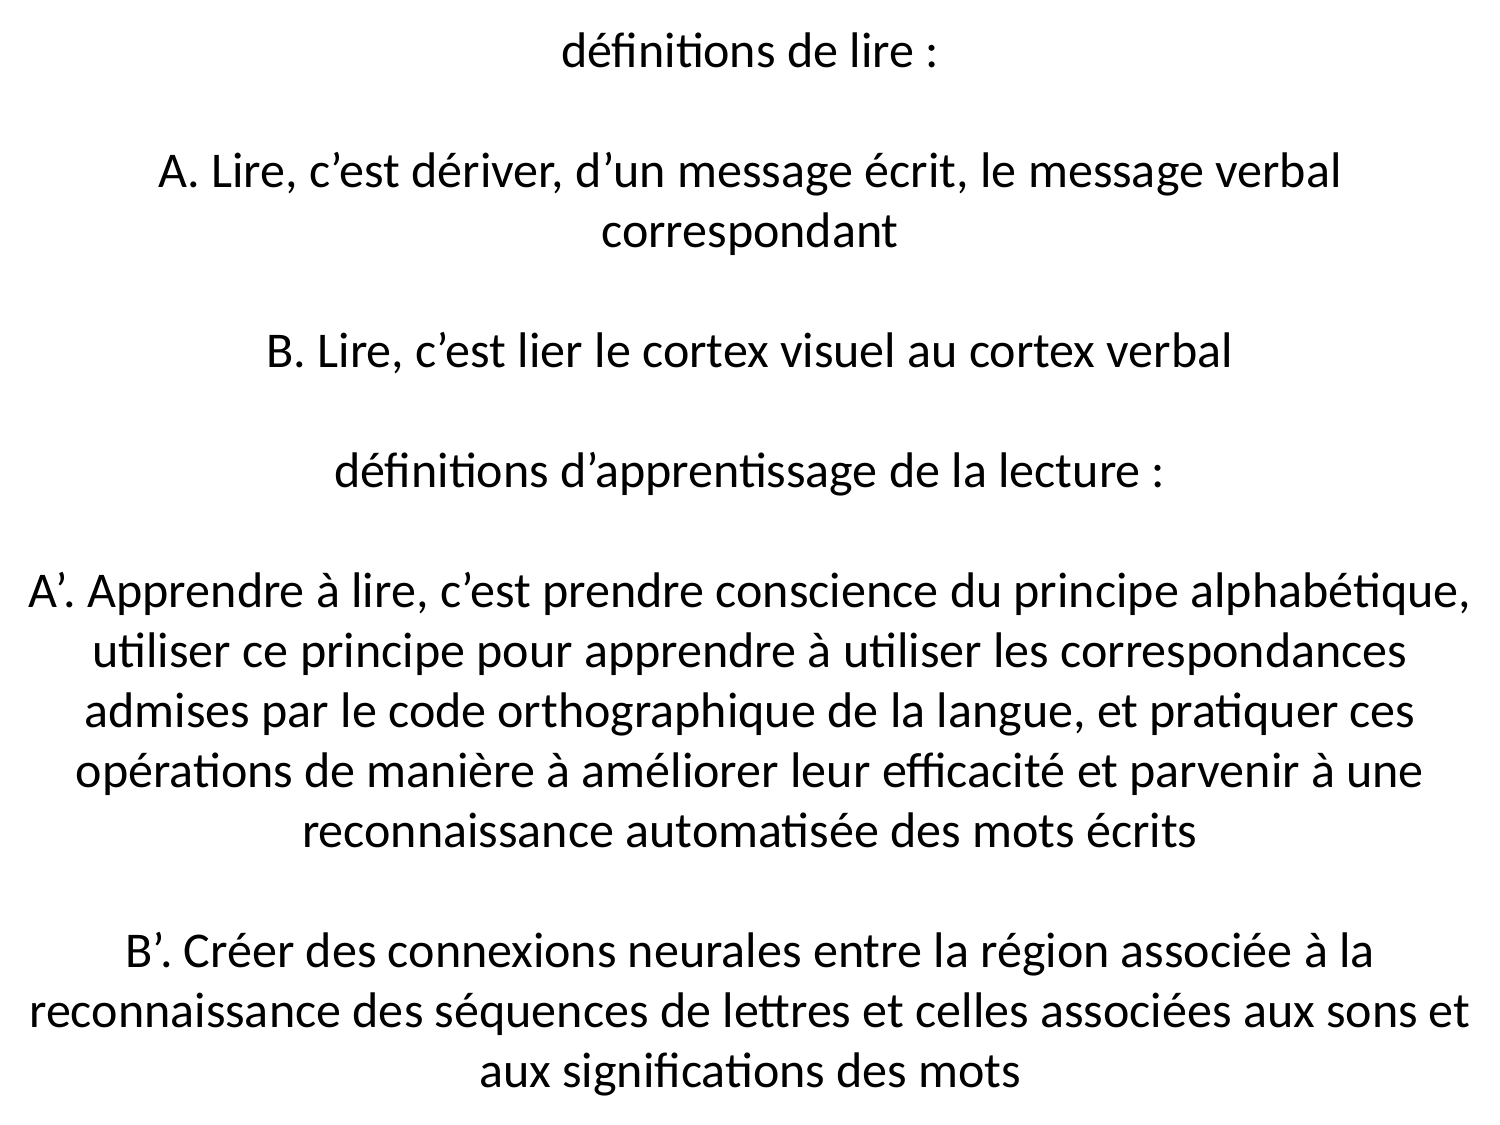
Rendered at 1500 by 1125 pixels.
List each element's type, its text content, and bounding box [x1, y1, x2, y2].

title définitions de lire : A. Lire, c’est dériver, d’un message écrit, le message verbal correspondant B. Lire, c’est lier le cortex visuel au cortex verbal définitions d’apprentissage de la lecture : A’. Apprendre à lire, c’est prendre conscience du principe alphabétique, utiliser ce principe pour apprendre à utiliser les correspondances admises par le code orthographique de la langue, et pratiquer ces opérations de manière à améliorer leur efficacité et parvenir à une reconnaissance automatisée des mots écrits B’. Créer des connexions neurales entre la région associée à la reconnaissance des séquences de lettres et celles associées aux sons et aux significations des mots [0, 0, 1500, 1121]
